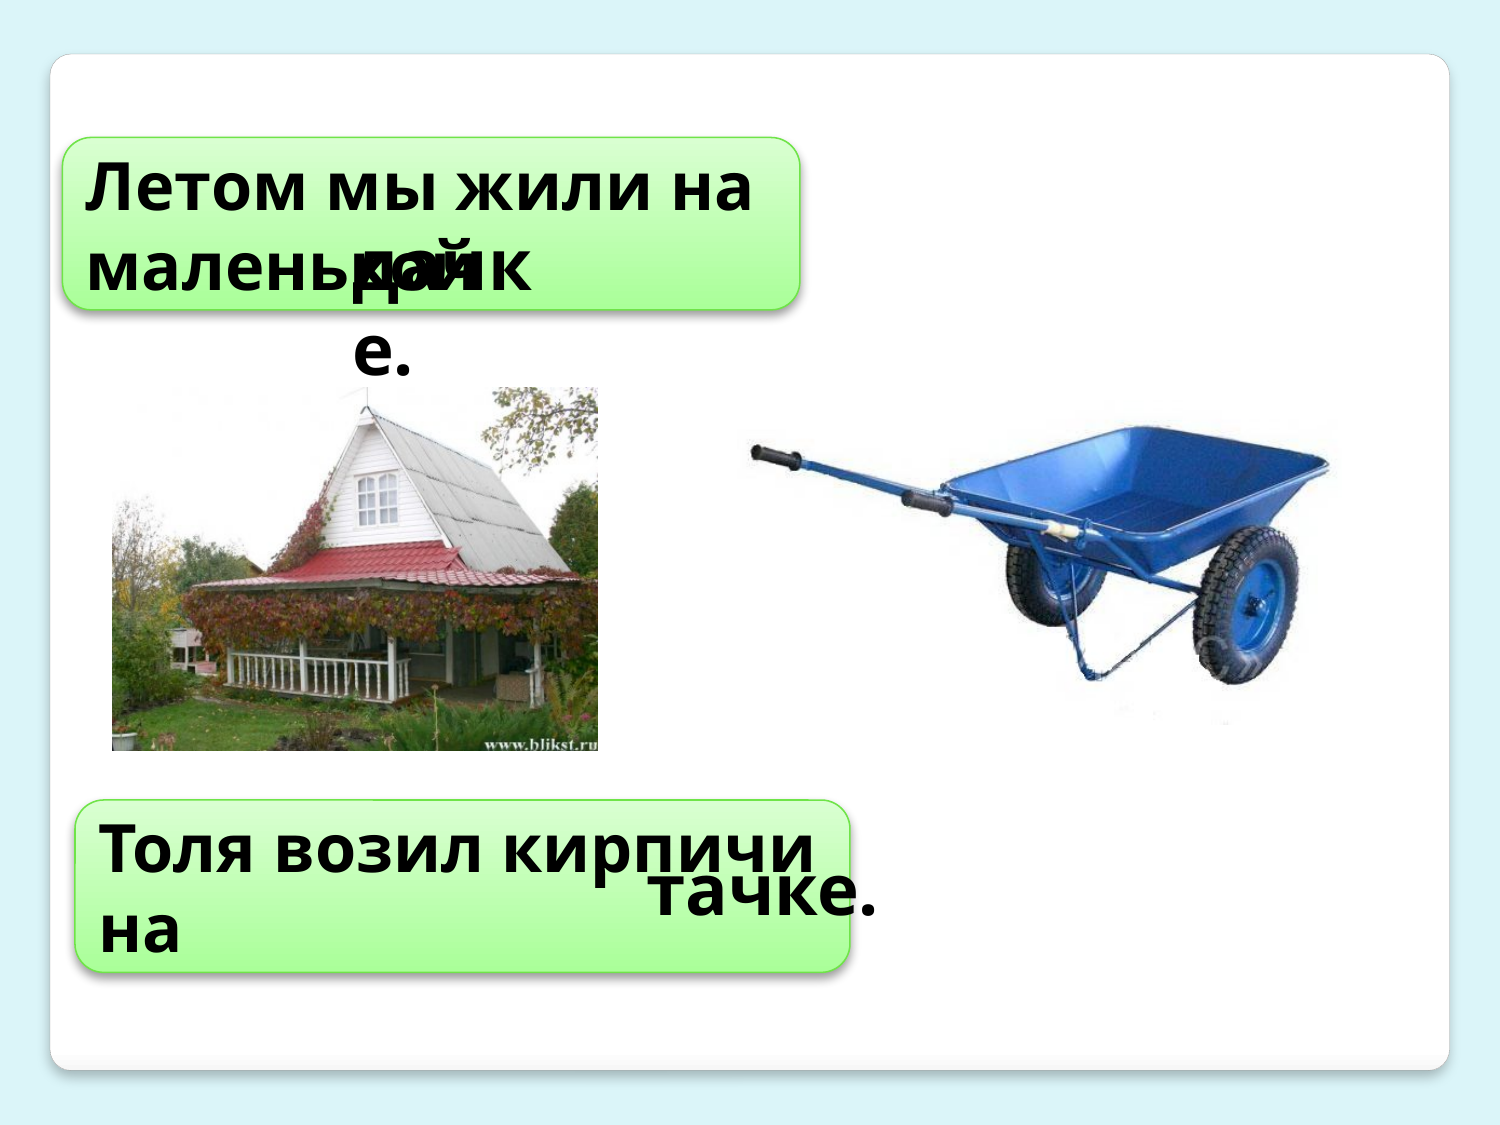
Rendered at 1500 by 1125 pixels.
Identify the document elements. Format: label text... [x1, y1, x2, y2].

text_box Летом мы жили на маленькой [61, 136, 801, 311]
text_box дачке. [337, 212, 575, 386]
text_box тачке. [631, 837, 894, 938]
text_box Толя возил кирпичи на [74, 799, 851, 974]
picture [112, 387, 598, 751]
picture [737, 362, 1342, 726]
